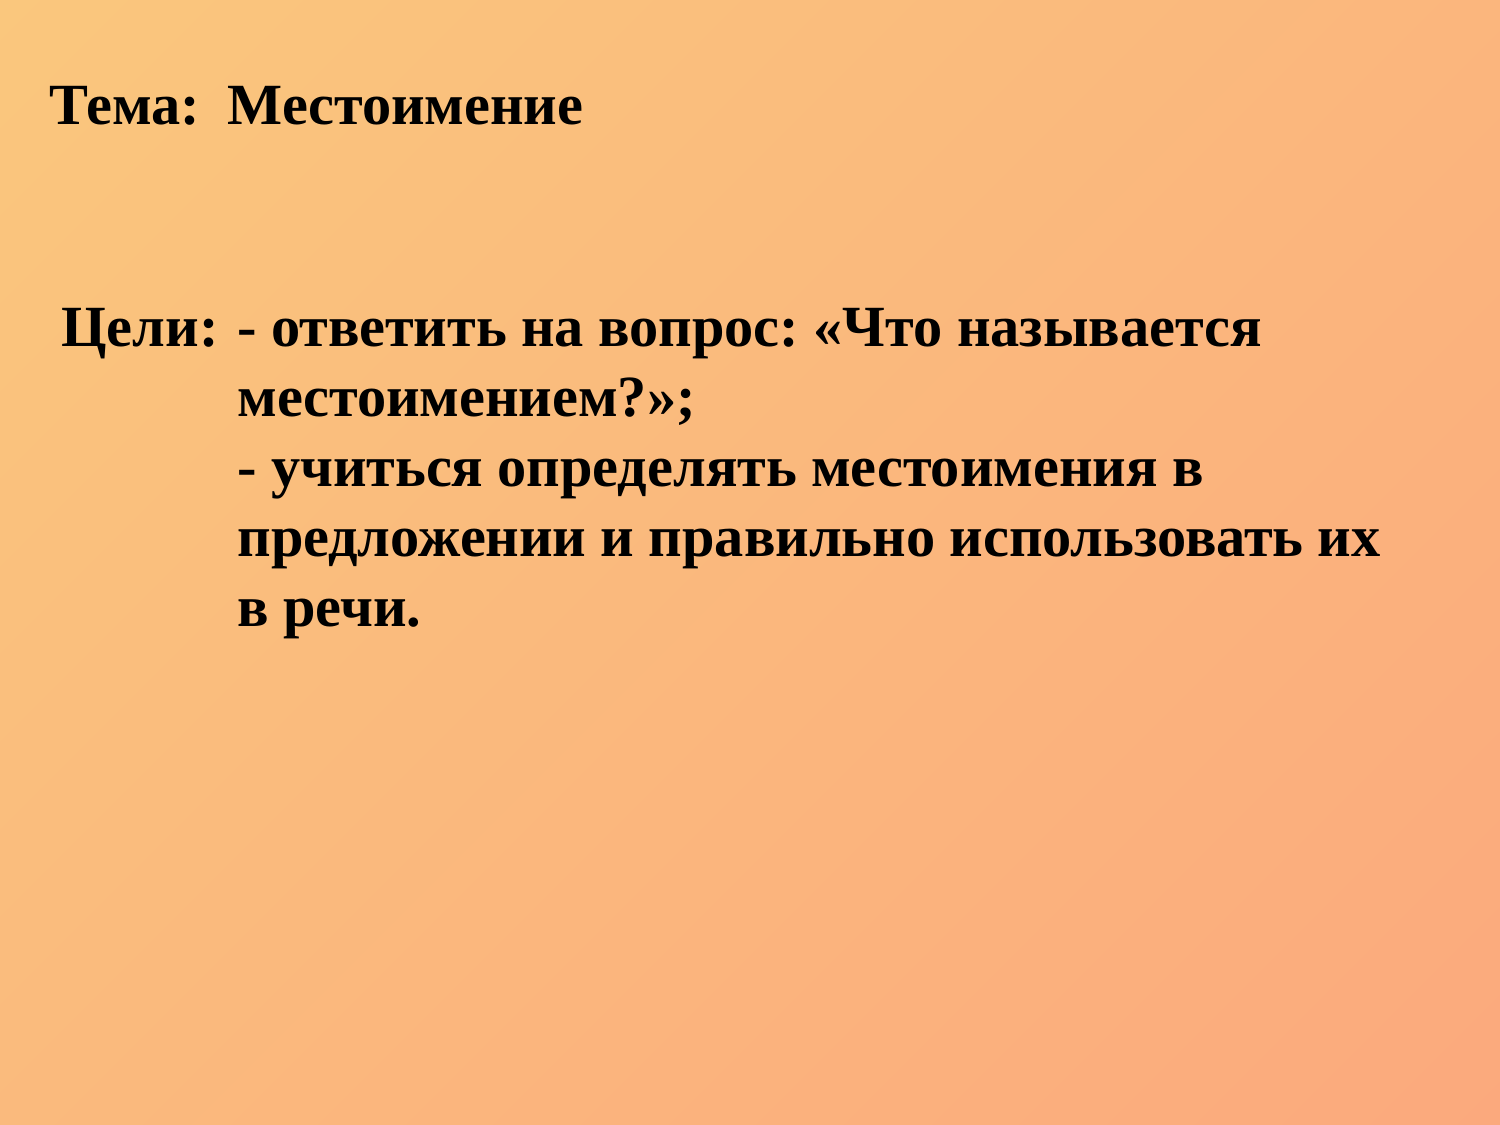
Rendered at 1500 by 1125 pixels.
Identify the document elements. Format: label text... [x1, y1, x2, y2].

text_box Местоимение [213, 58, 599, 144]
text_box - ответить на вопрос: «Что называется местоимением?»; - учиться определять местоимения в предложении и правильно использовать их в речи. [222, 281, 1400, 716]
text_box Цели: [46, 281, 222, 456]
text_box Тема: [35, 58, 1465, 214]
